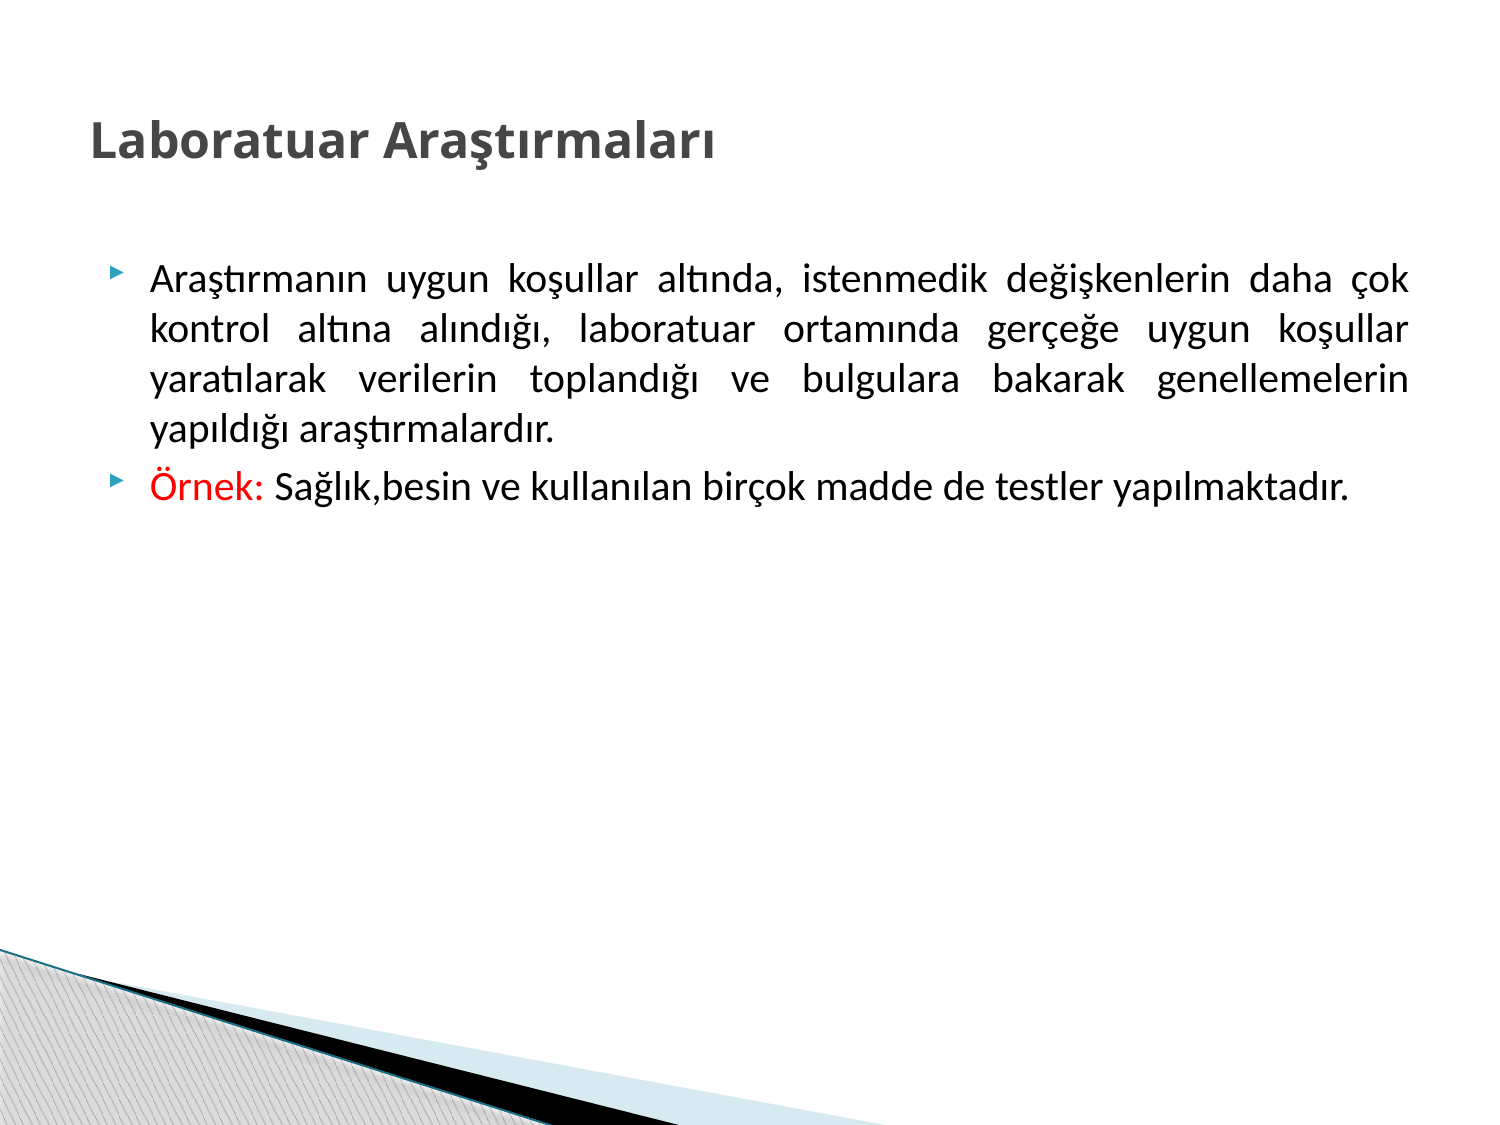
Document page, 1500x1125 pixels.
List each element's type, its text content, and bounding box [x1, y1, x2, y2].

title Laboratuar Araştırmaları [75, 45, 1425, 233]
list Araştırmanın uygun koşullar altında, istenmedik değişkenlerin daha çok kontrol altına alındığı, laboratuar ortamında gerçeğe uygun koşullar yaratılarak verilerin toplandığı ve bulgulara bakarak genellemelerin yapıldığı araştırmalardır. Örnek: Sağlık,besin ve kullanılan birçok madde de testler yapılmaktadır. [75, 243, 1425, 986]
